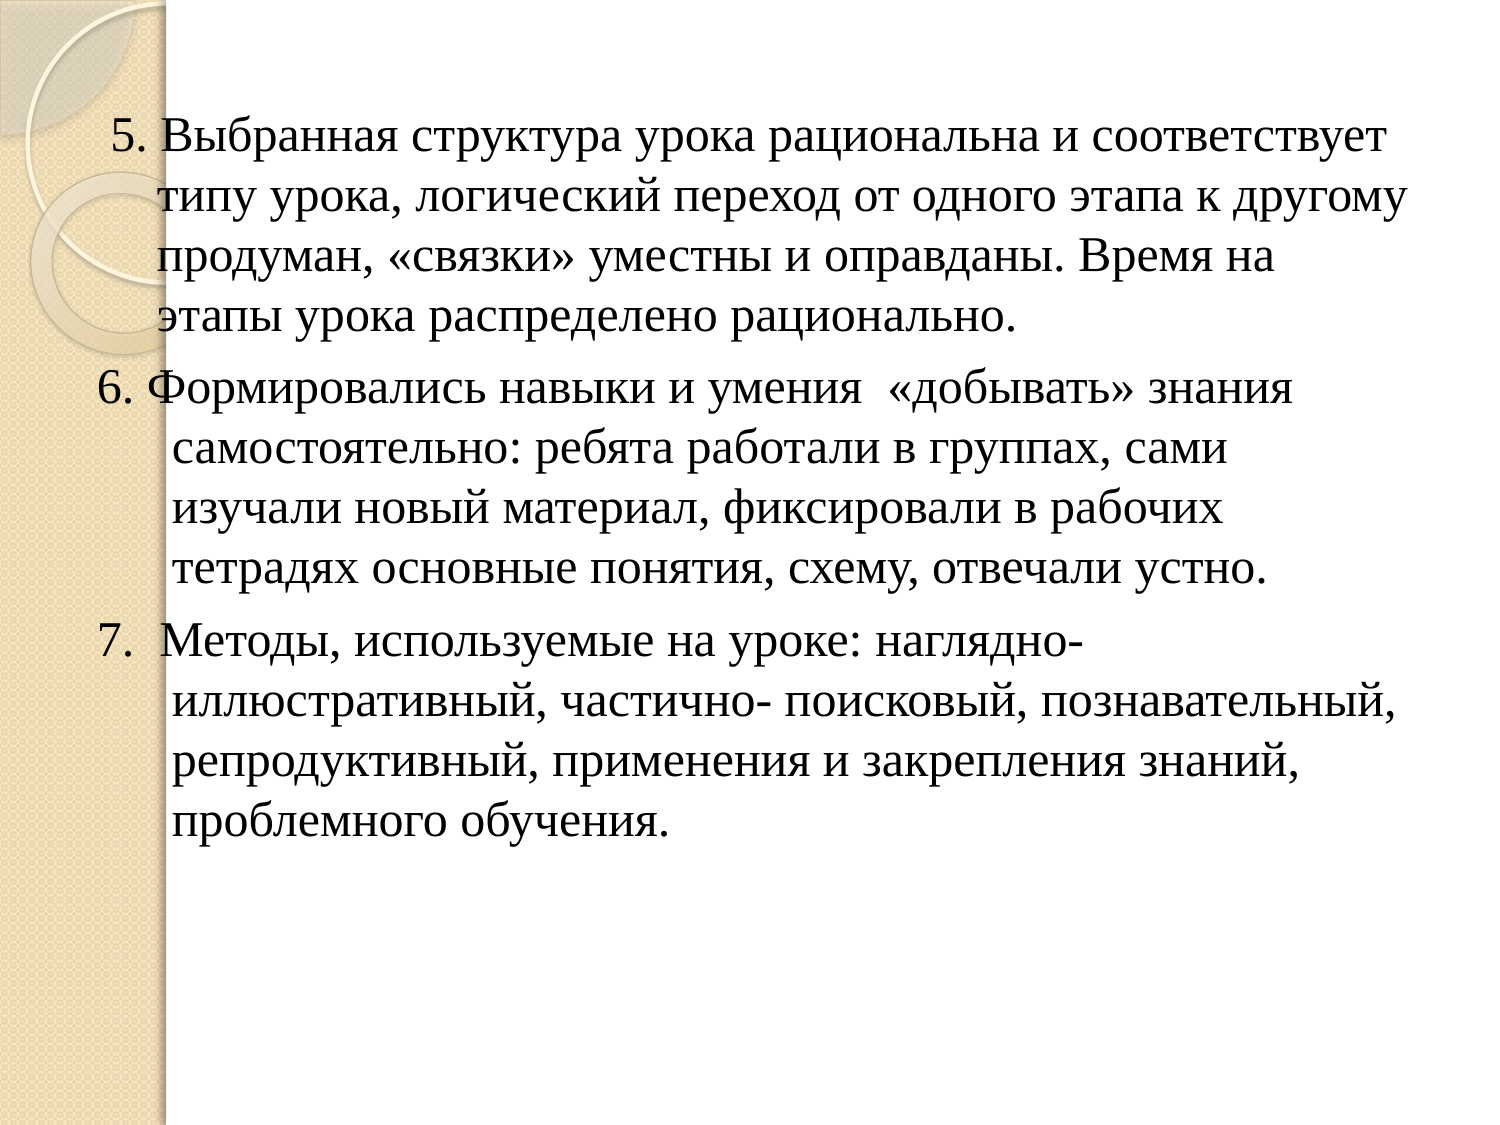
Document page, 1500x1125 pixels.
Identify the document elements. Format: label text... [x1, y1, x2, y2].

list 5. Выбранная структура урока рациональна и соответствует типу урока, логический переход от одного этапа к другому продуман, «связки» уместны и оправданы. Время на этапы урока распределено рационально. 6. Формировались навыки и умения «добывать» знания самостоятельно: ребята работали в группах, сами изучали новый материал, фиксировали в рабочих тетрадях основные понятия, схему, отвечали устно. 7. Методы, используемые на уроке: наглядно- иллюстративный, частично- поисковый, познавательный, репродуктивный, применения и закрепления знаний, проблемного обучения. [82, 93, 1425, 1005]
